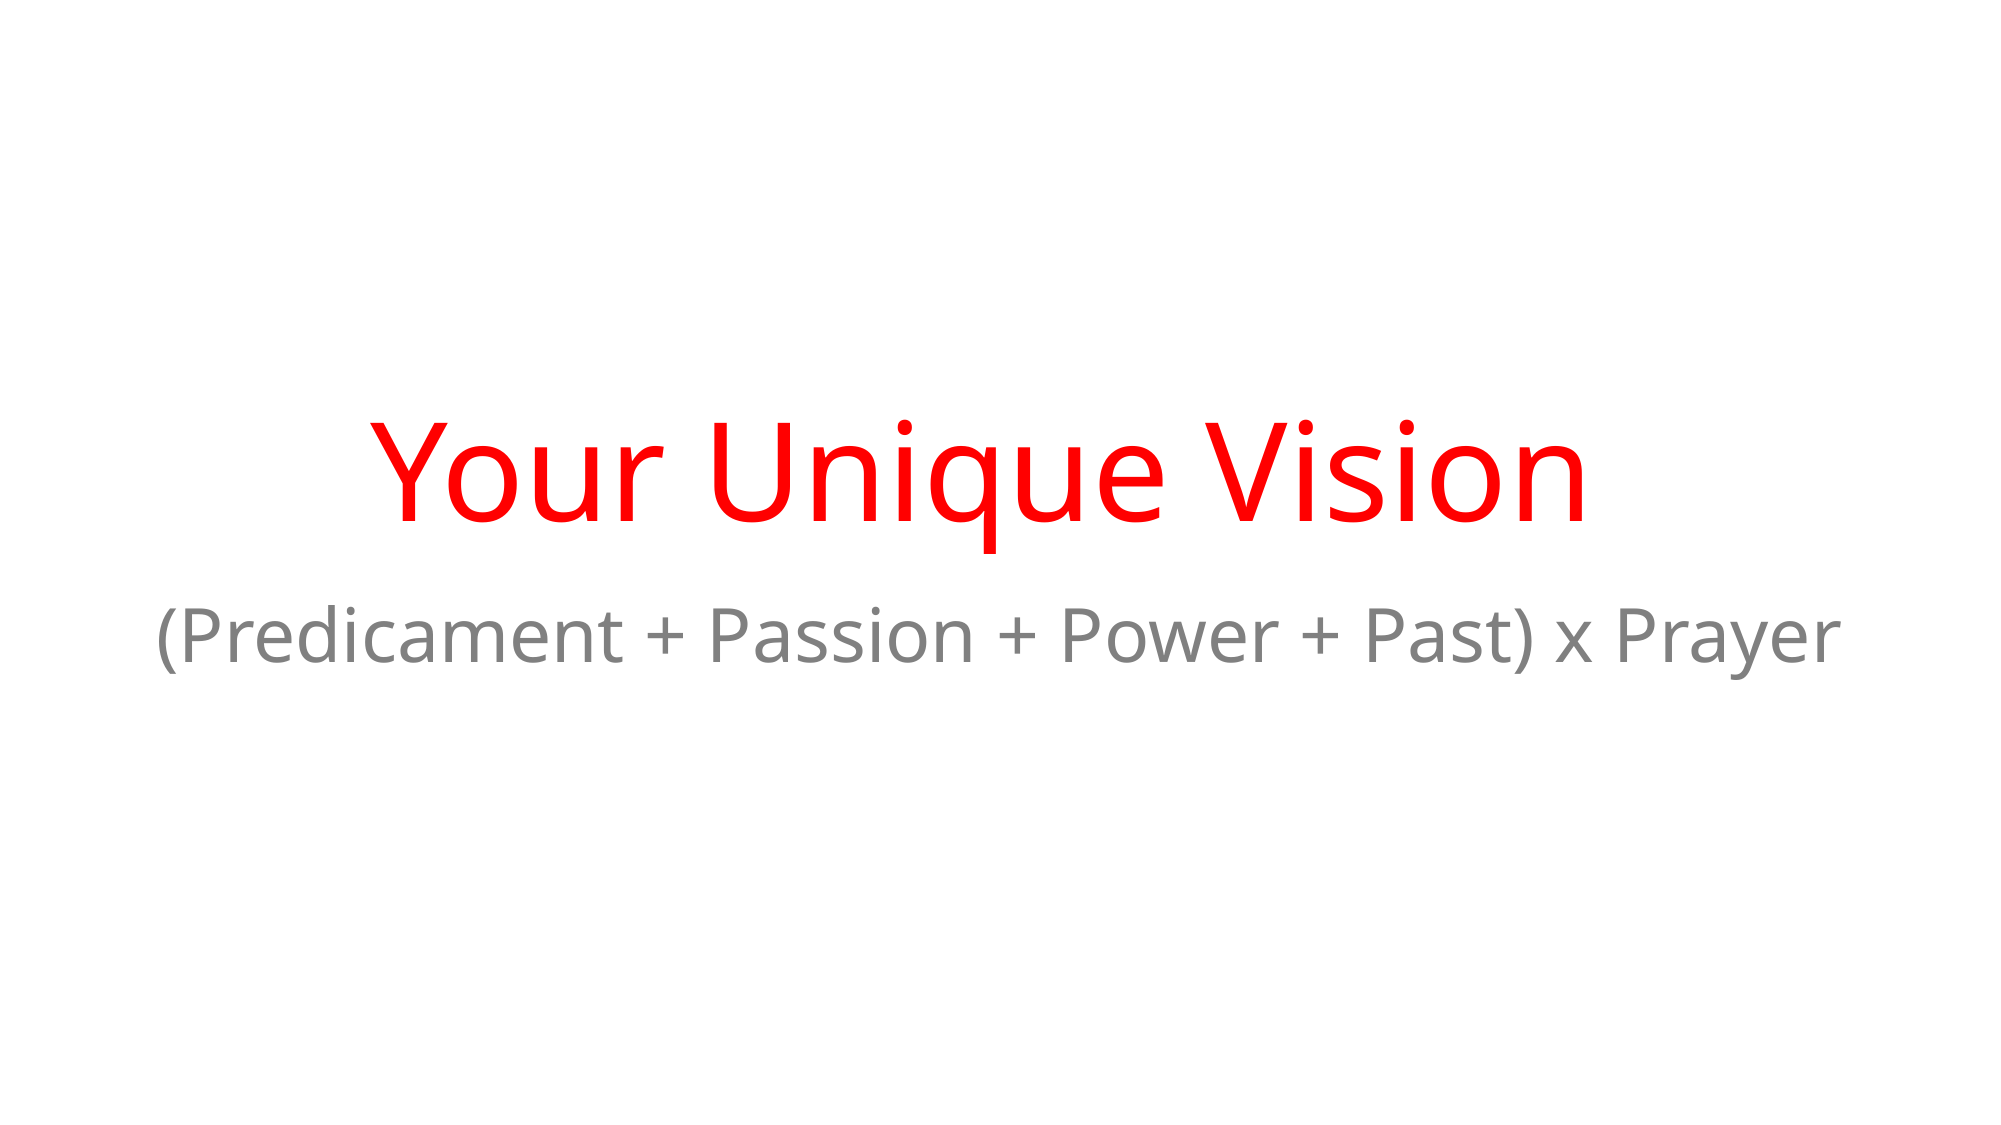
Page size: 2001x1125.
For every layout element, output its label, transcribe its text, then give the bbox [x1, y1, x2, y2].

text_box Your Unique Vision (Predicament + Passion + Power + Past) x Prayer [80, 343, 1920, 985]
